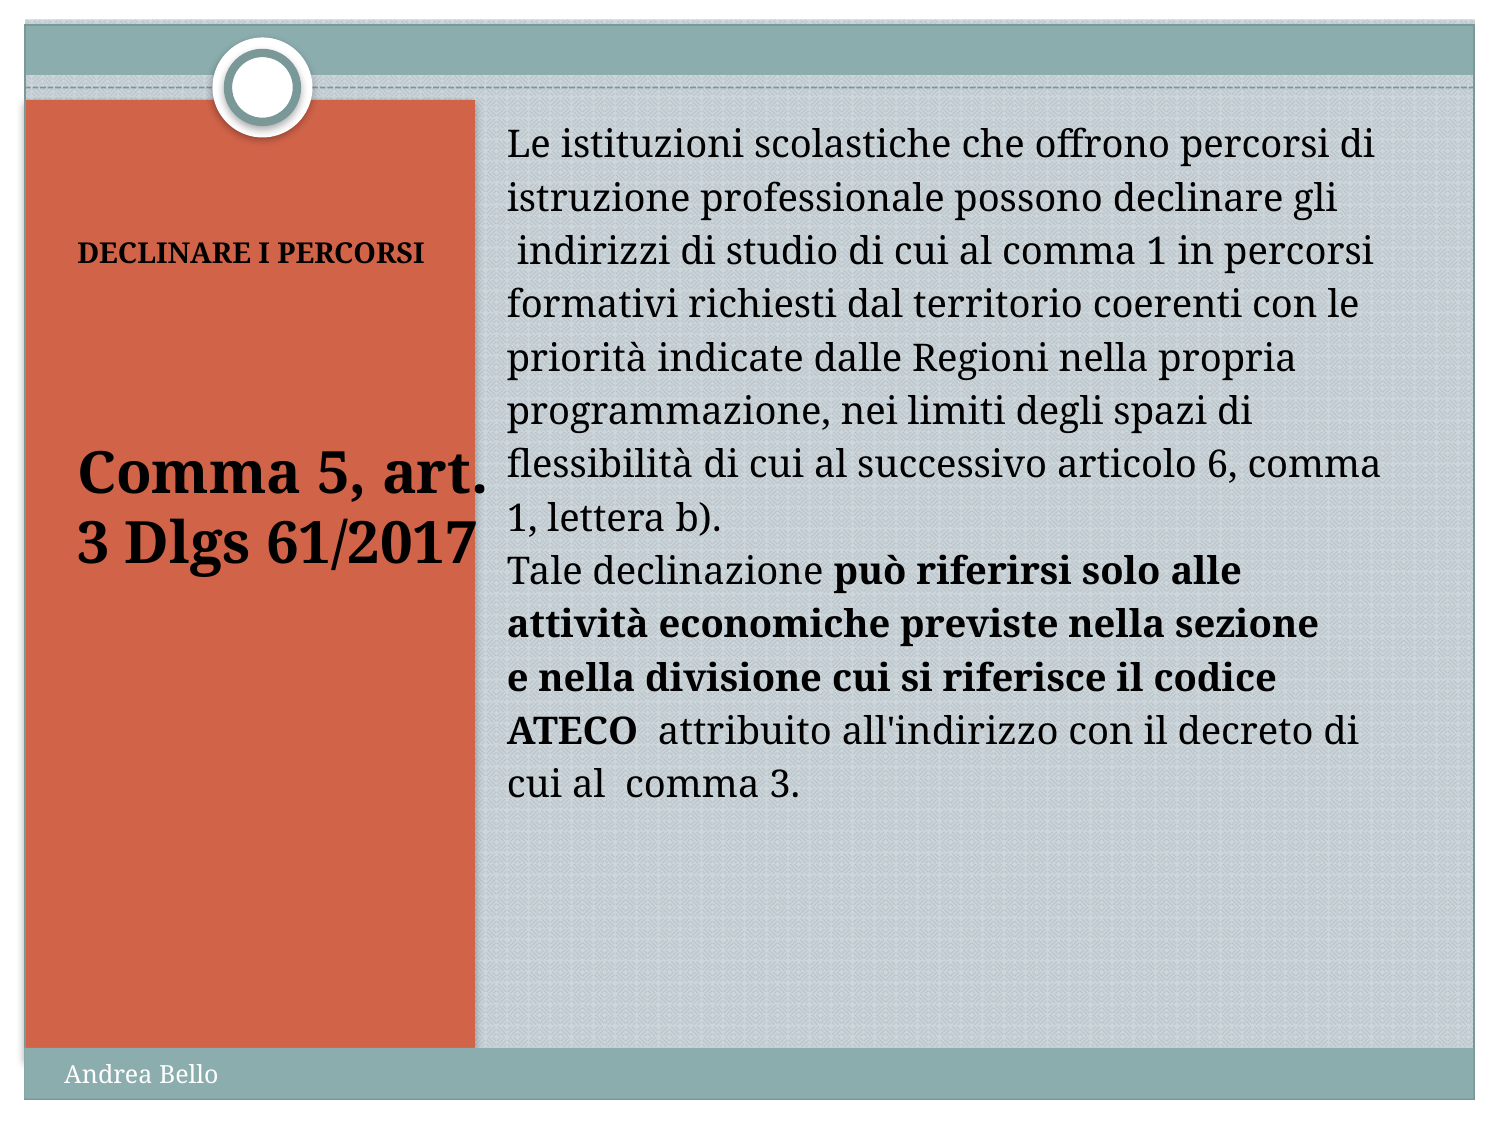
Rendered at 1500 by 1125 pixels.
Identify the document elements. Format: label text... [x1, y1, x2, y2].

title DECLINARE I PERCORSI [62, 152, 450, 313]
footer Andrea Bello [49, 1051, 605, 1112]
list Le istituzioni scolastiche che offrono percorsi di istruzione professionale possono declinare gli indirizzi di studio di cui al comma 1 in percorsi formativi richiesti dal territorio coerenti con le priorità indicate dalle Regioni nella propria programmazione, nei limiti degli spazi di flessibilità di cui al successivo articolo 6, comma 1, lettera b). Tale declinazione può riferirsi solo alle attività economiche previste nella sezione e nella divisione cui si riferisce il codice ATECO attribuito all'indirizzo con il decreto di cui al comma 3. [492, 112, 1438, 1000]
list Comma 5, art. 3 Dlgs 61/2017 [62, 324, 504, 1005]
